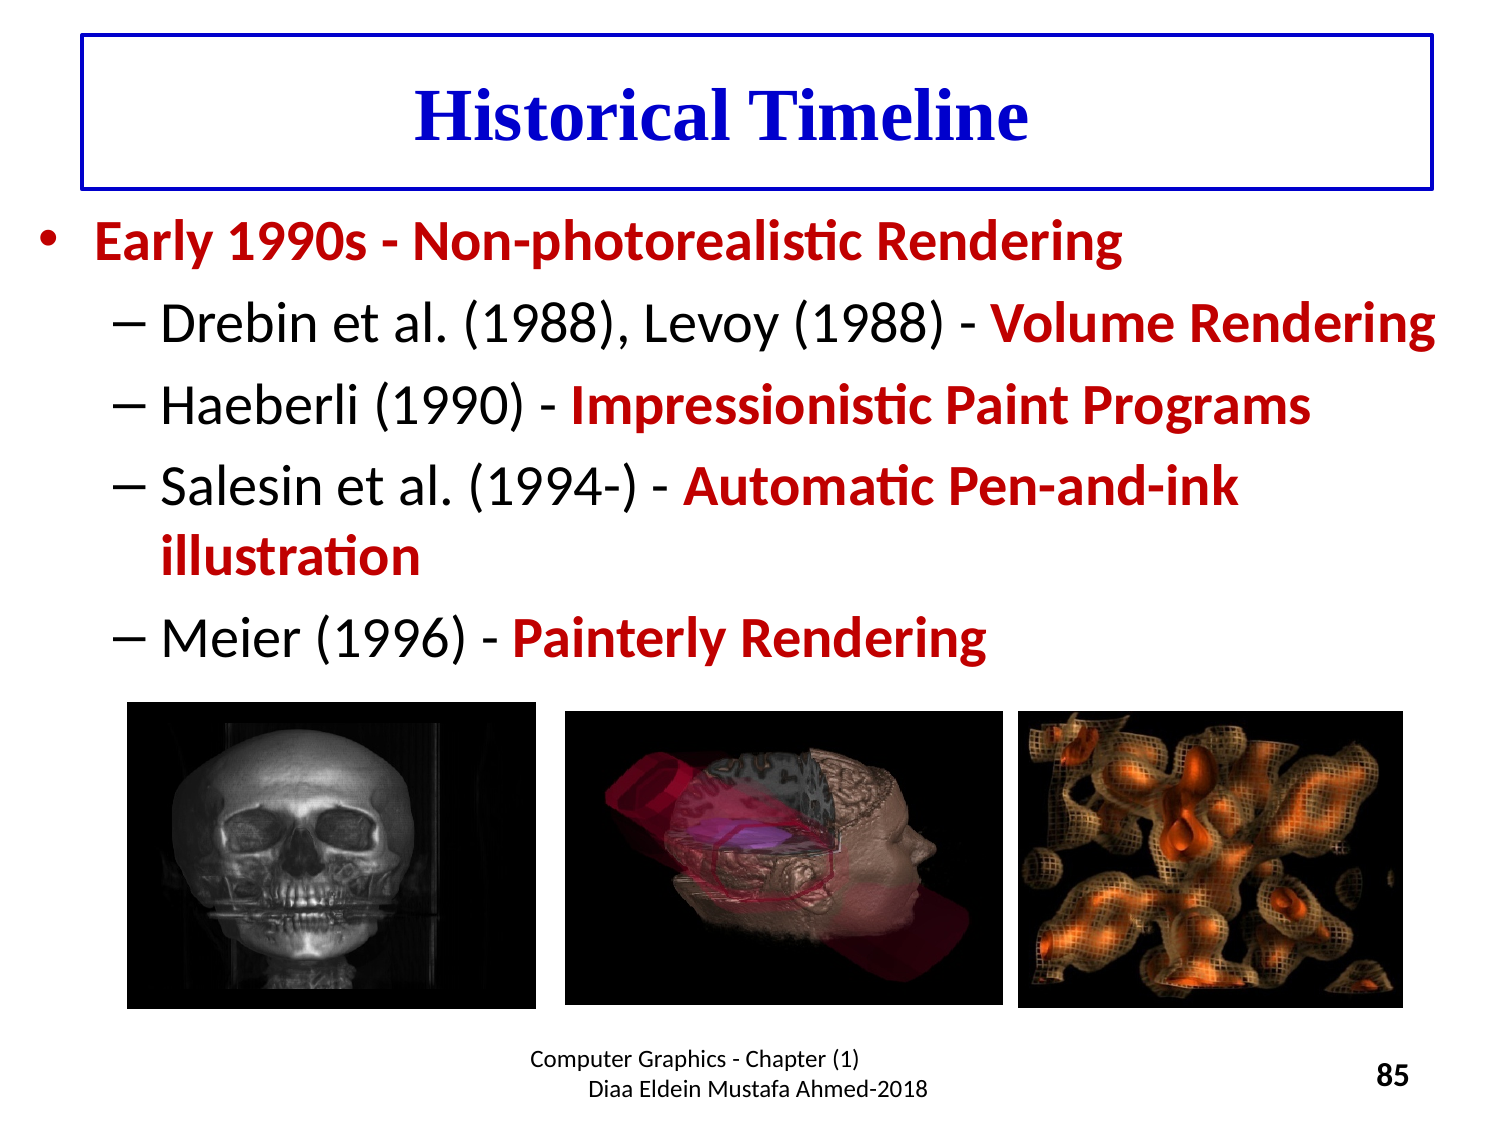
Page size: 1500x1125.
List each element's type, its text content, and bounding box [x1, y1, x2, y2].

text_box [128, 702, 1403, 1008]
footer Computer Graphics - Chapter (1) Diaa Eldein Mustafa Ahmed-2018 [512, 1042, 988, 1103]
text_box Historical Timeline [400, 58, 1065, 164]
list Early 1990s - Non-photorealistic Rendering Drebin et al. (1988), Levoy (1988) - Volume Rendering Haeberli (1990) - Impressionistic Paint Programs Salesin et al. (1994-) - Automatic Pen-and-ink illustration Meier (1996) - Painterly Rendering [23, 195, 1465, 938]
slide_number 85 [1074, 1042, 1425, 1103]
title [82, 35, 1432, 190]
